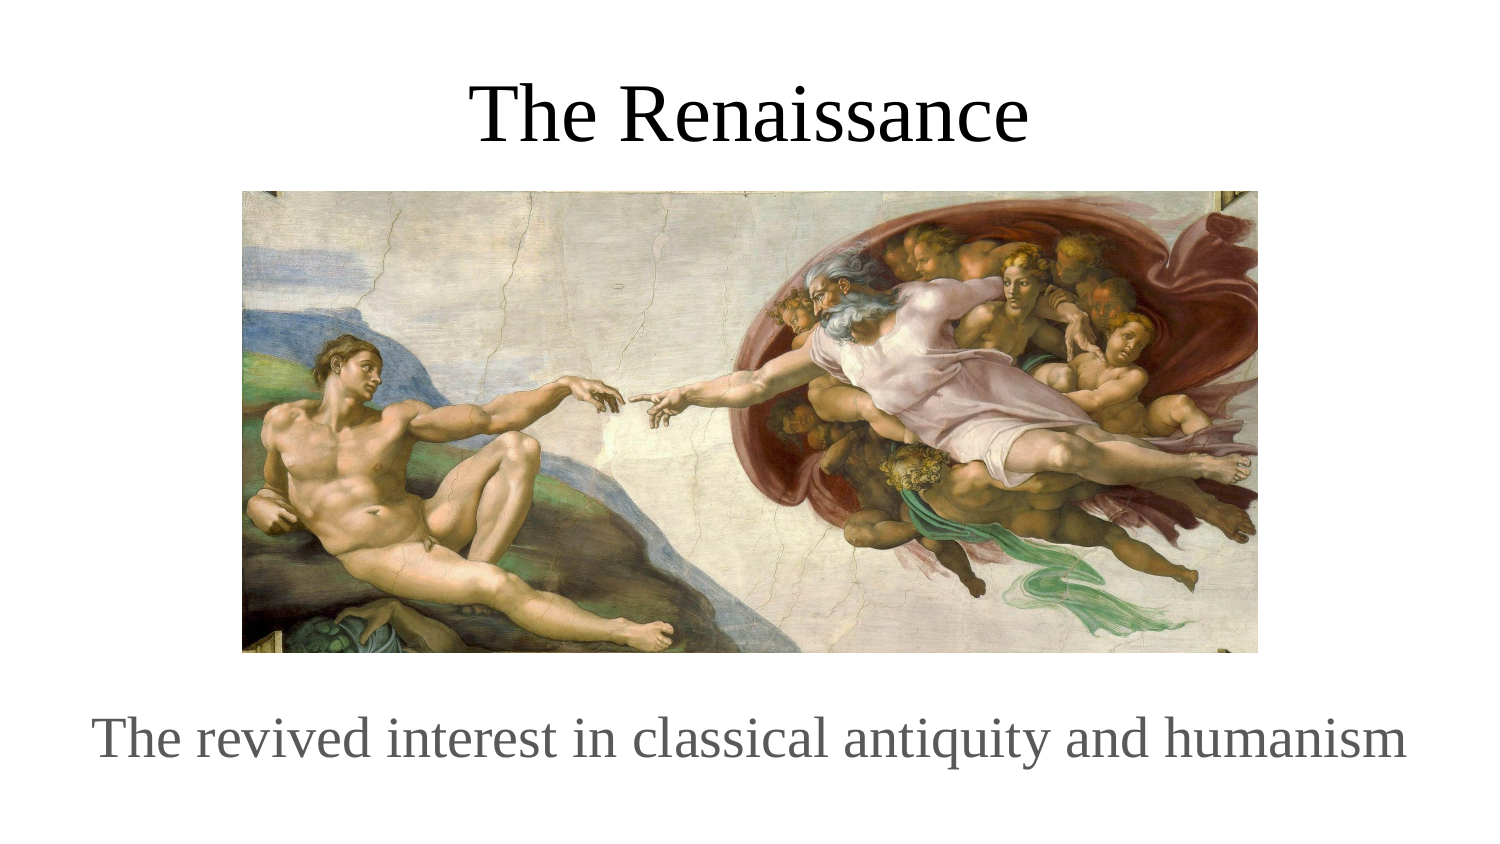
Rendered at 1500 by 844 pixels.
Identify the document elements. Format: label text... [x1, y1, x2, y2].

title The Renaissance [51, 43, 1449, 174]
subtitle The revived interest in classical antiquity and humanism [51, 683, 1449, 814]
picture [241, 191, 1259, 653]
